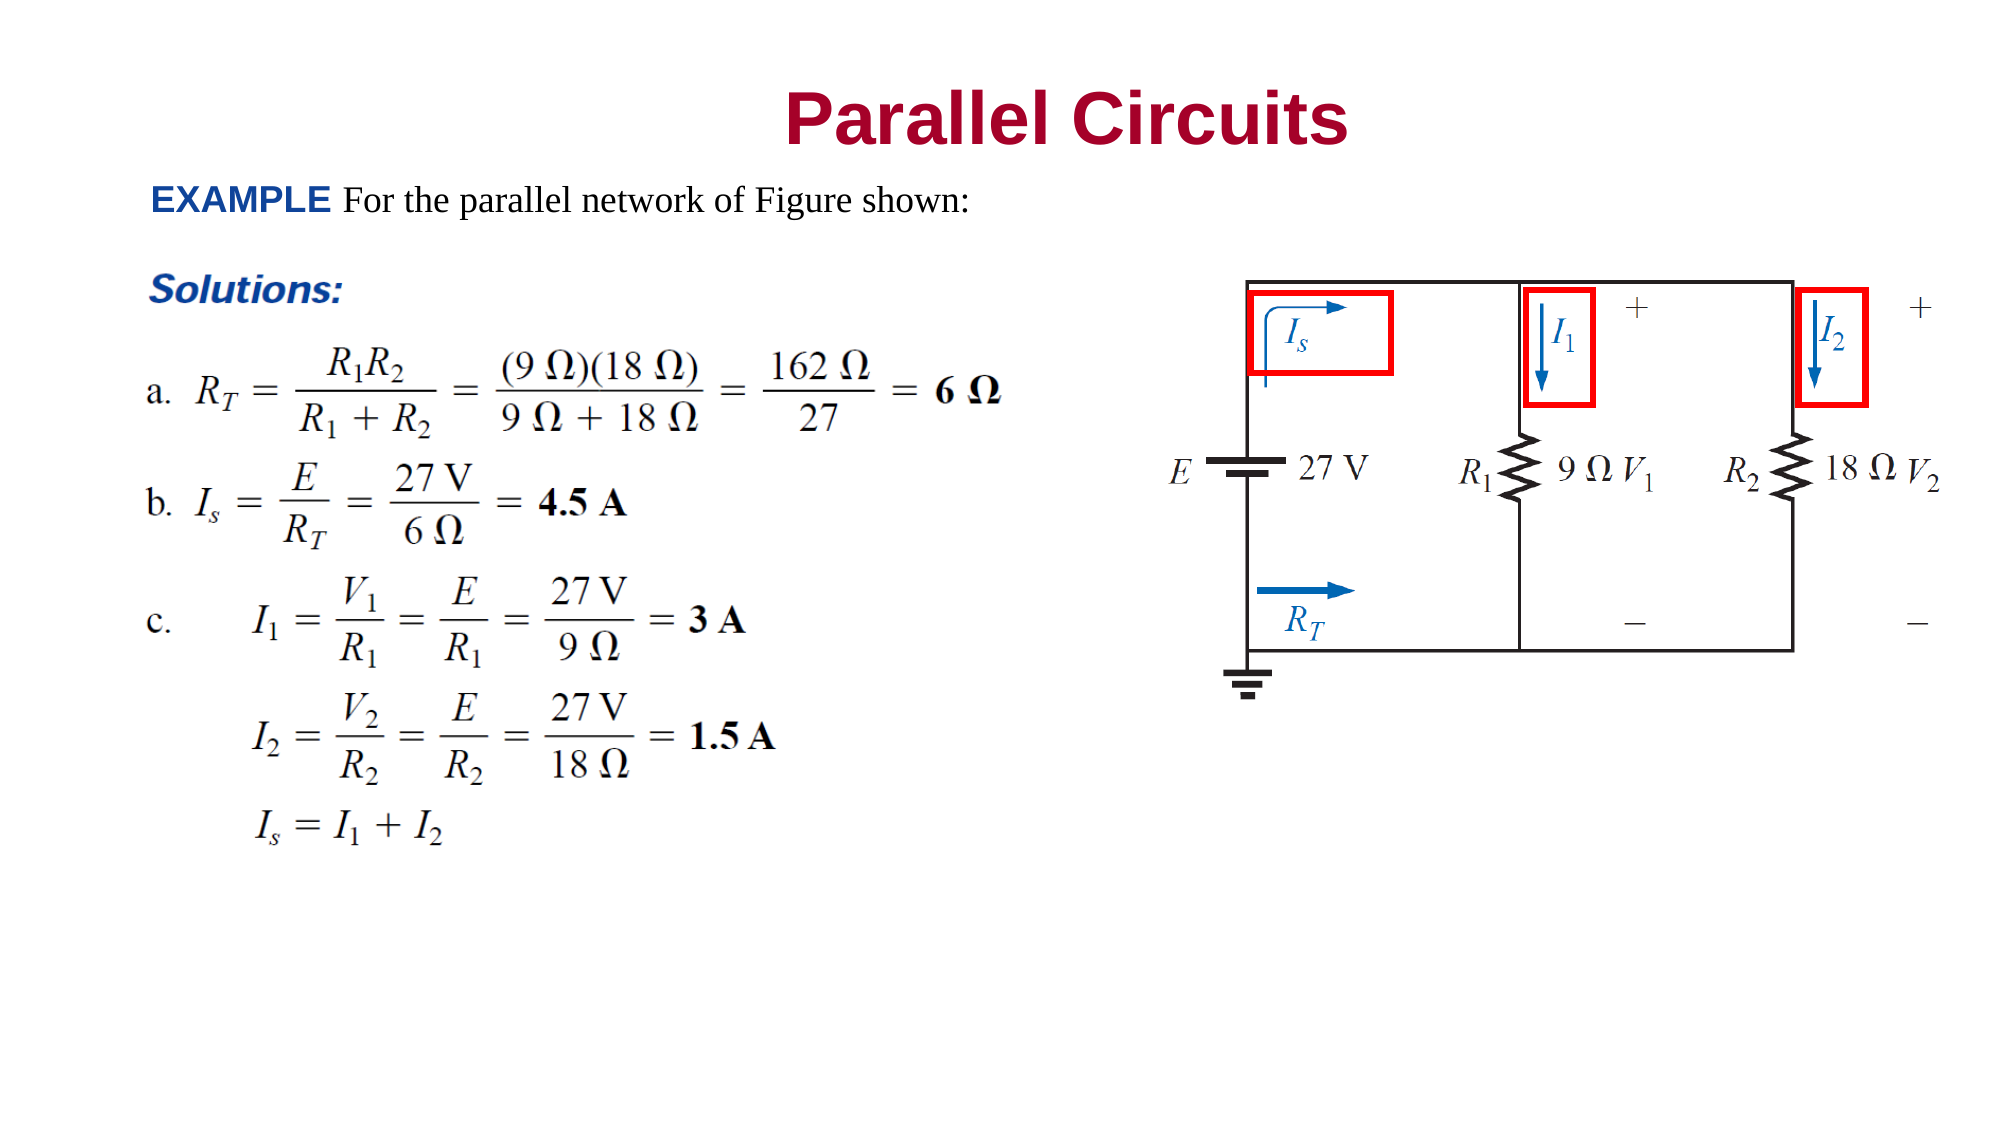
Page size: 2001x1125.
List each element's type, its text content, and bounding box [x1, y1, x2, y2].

text_box Parallel Circuits [769, 61, 1366, 167]
picture [132, 264, 1009, 858]
text_box EXAMPLE For the parallel network of Figure shown: [135, 167, 986, 228]
picture [1151, 264, 1955, 723]
